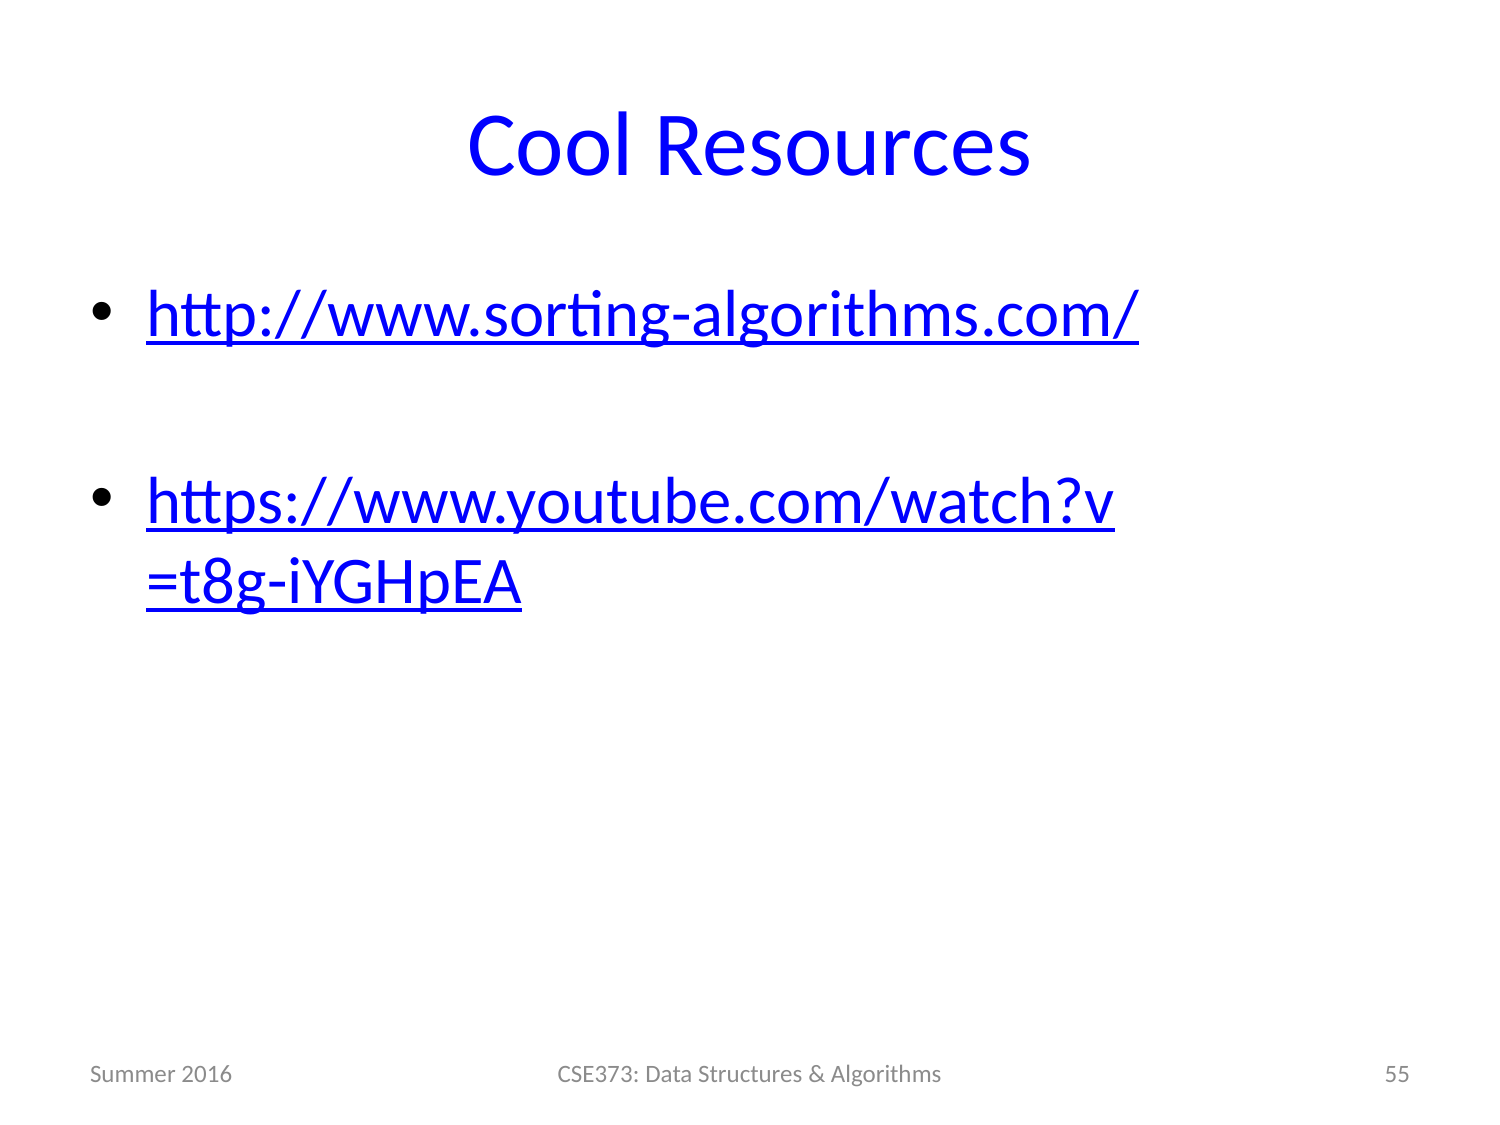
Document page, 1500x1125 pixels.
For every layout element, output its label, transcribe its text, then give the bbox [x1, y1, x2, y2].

list http://www.sorting-algorithms.com/ https://www.youtube.com/watch?v=t8g-iYGHpEA [75, 262, 1425, 1005]
footer CSE373: Data Structures & Algorithms [512, 1042, 988, 1103]
slide_number 55 [1074, 1042, 1425, 1103]
slide_number Summer 2016 [75, 1042, 425, 1103]
title Cool Resources [75, 45, 1425, 233]
